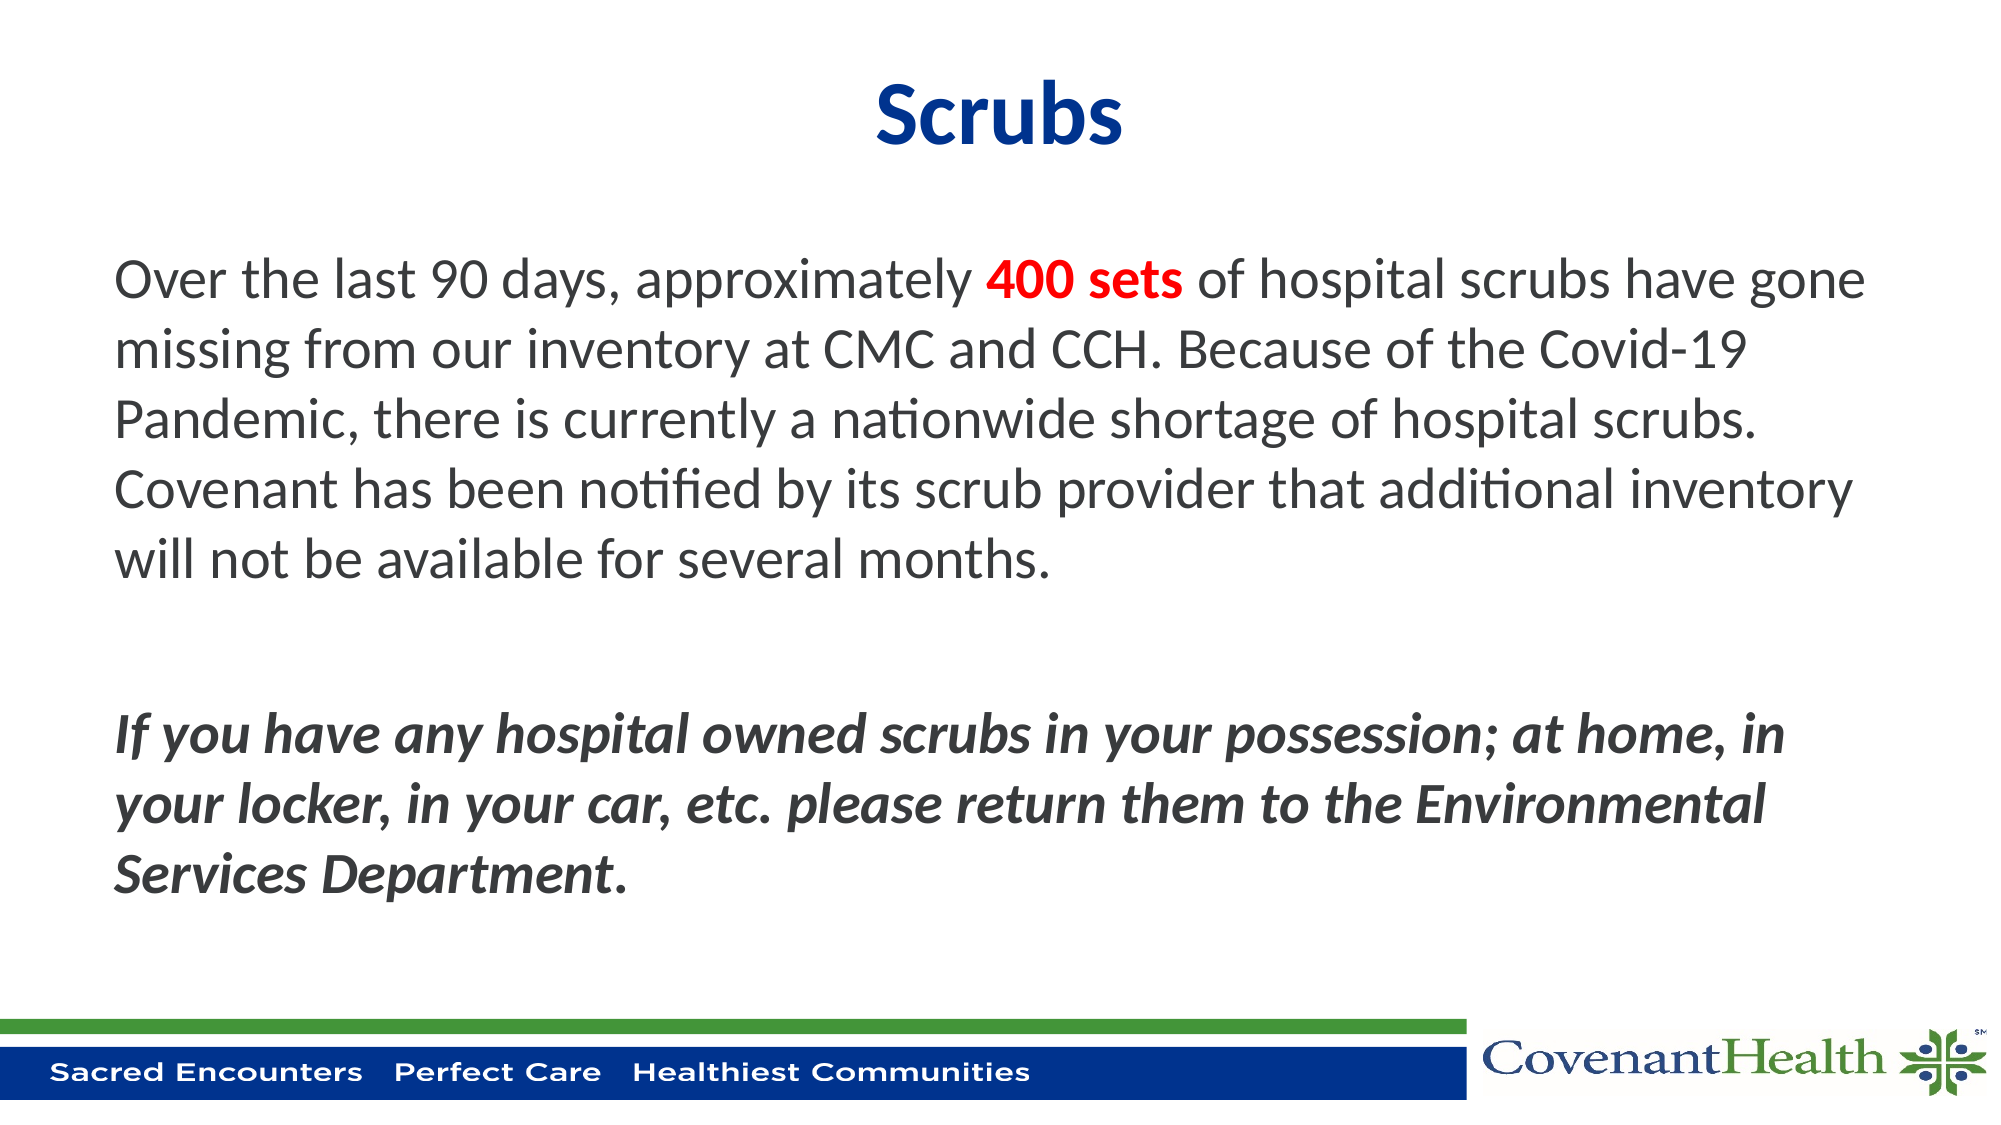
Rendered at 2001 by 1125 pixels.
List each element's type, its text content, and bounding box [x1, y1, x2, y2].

list Over the last 90 days, approximately 400 sets of hospital scrubs have gone missing from our inventory at CMC and CCH. Because of the Covid-19 Pandemic, there is currently a nationwide shortage of hospital scrubs. Covenant has been notified by its scrub provider that additional inventory will not be available for several months. If you have any hospital owned scrubs in your possession; at home, in your locker, in your car, etc. please return them to the Environmental Services Department. [99, 232, 1900, 975]
picture [50, 1062, 1029, 1081]
title Scrubs [99, 45, 1900, 232]
picture [1483, 1029, 1987, 1096]
